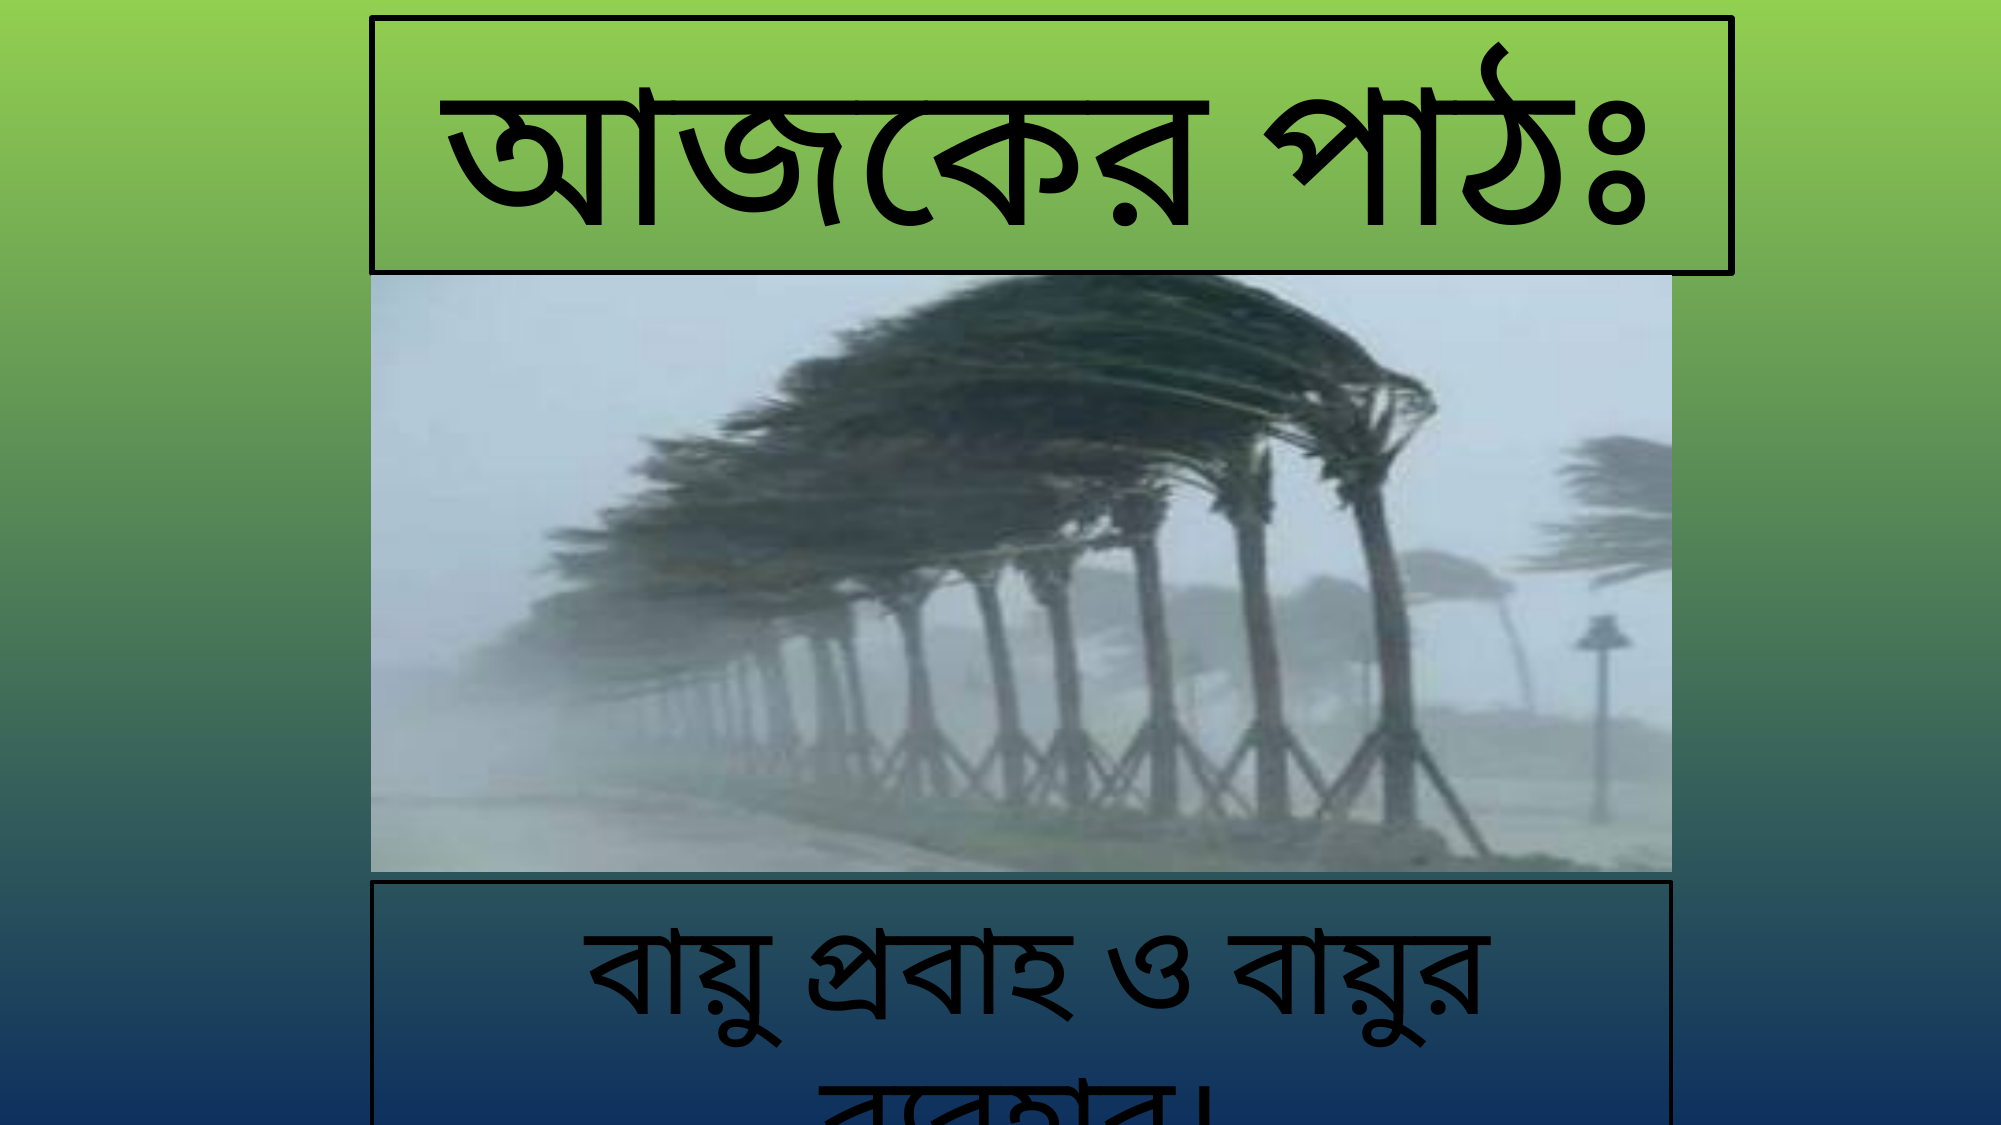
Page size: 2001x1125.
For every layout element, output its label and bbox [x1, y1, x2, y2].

text_box [0, 0, 2000, 1125]
